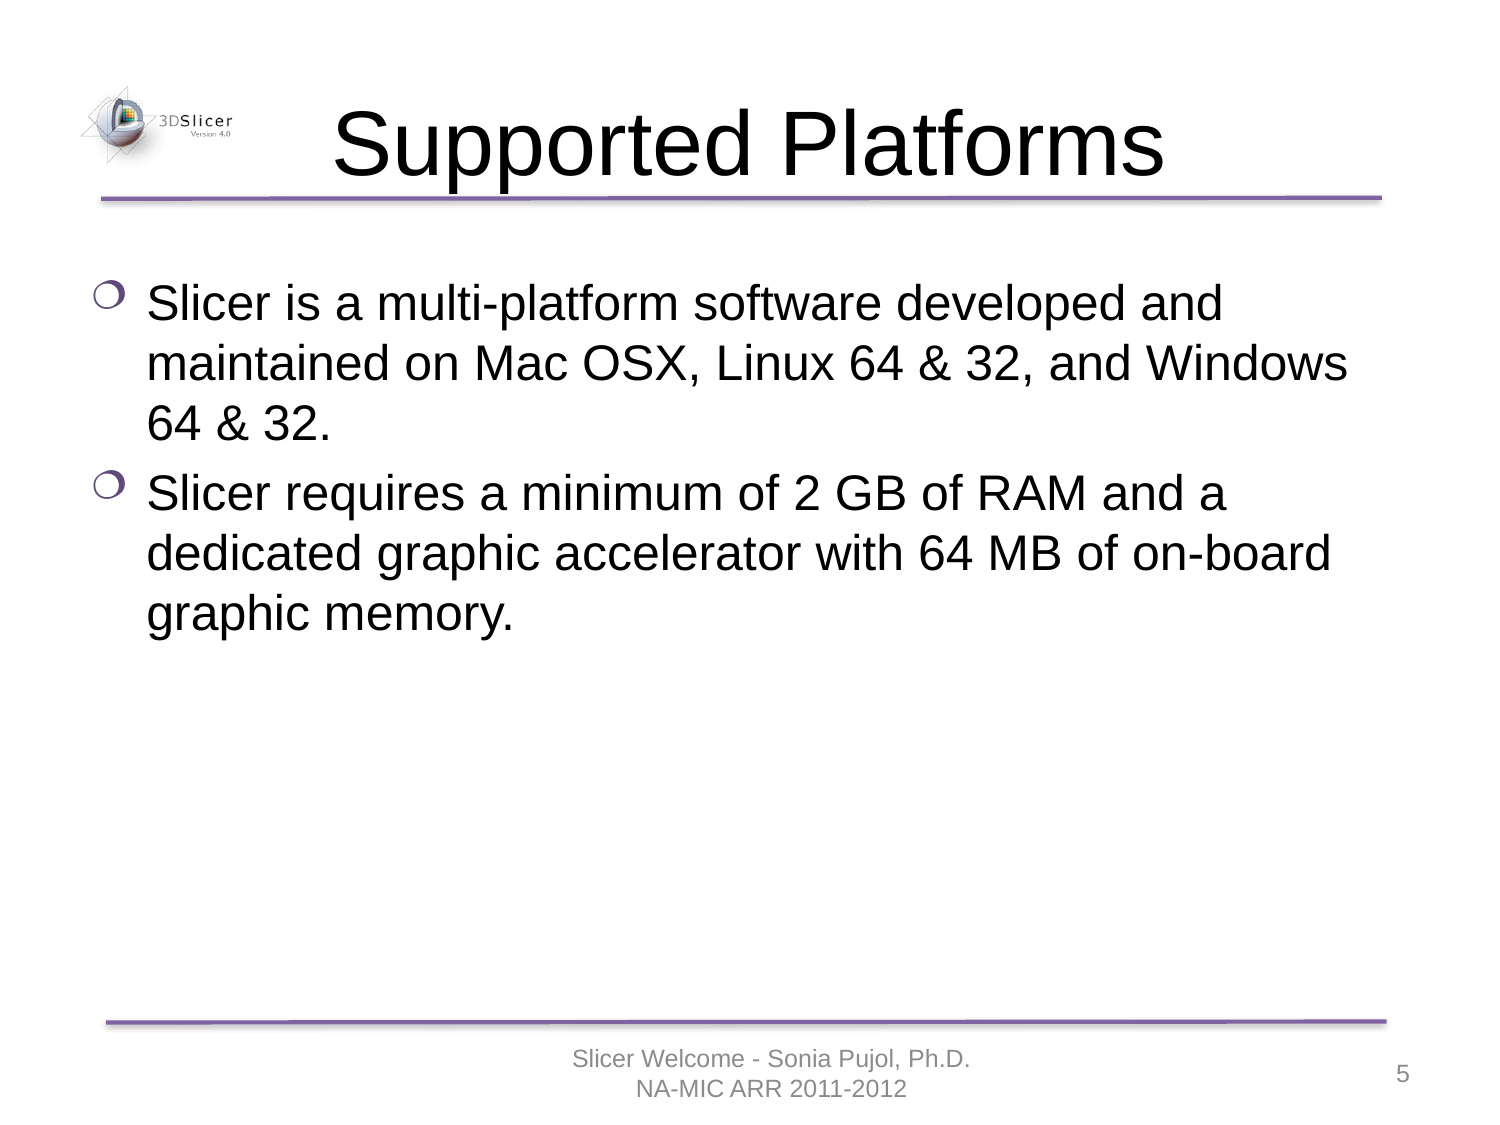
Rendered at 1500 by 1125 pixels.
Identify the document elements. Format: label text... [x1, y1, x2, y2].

picture [74, 75, 235, 182]
footer Slicer Welcome - Sonia Pujol, Ph.D. NA-MIC ARR 2011-2012 [512, 1042, 1032, 1103]
title Supported Platforms [75, 45, 1425, 233]
list Slicer is a multi-platform software developed and maintained on Mac OSX, Linux 64 & 32, and Windows 64 & 32. Slicer requires a minimum of 2 GB of RAM and a dedicated graphic accelerator with 64 MB of on-board graphic memory. [75, 262, 1425, 1005]
slide_number 5 [1074, 1042, 1425, 1103]
